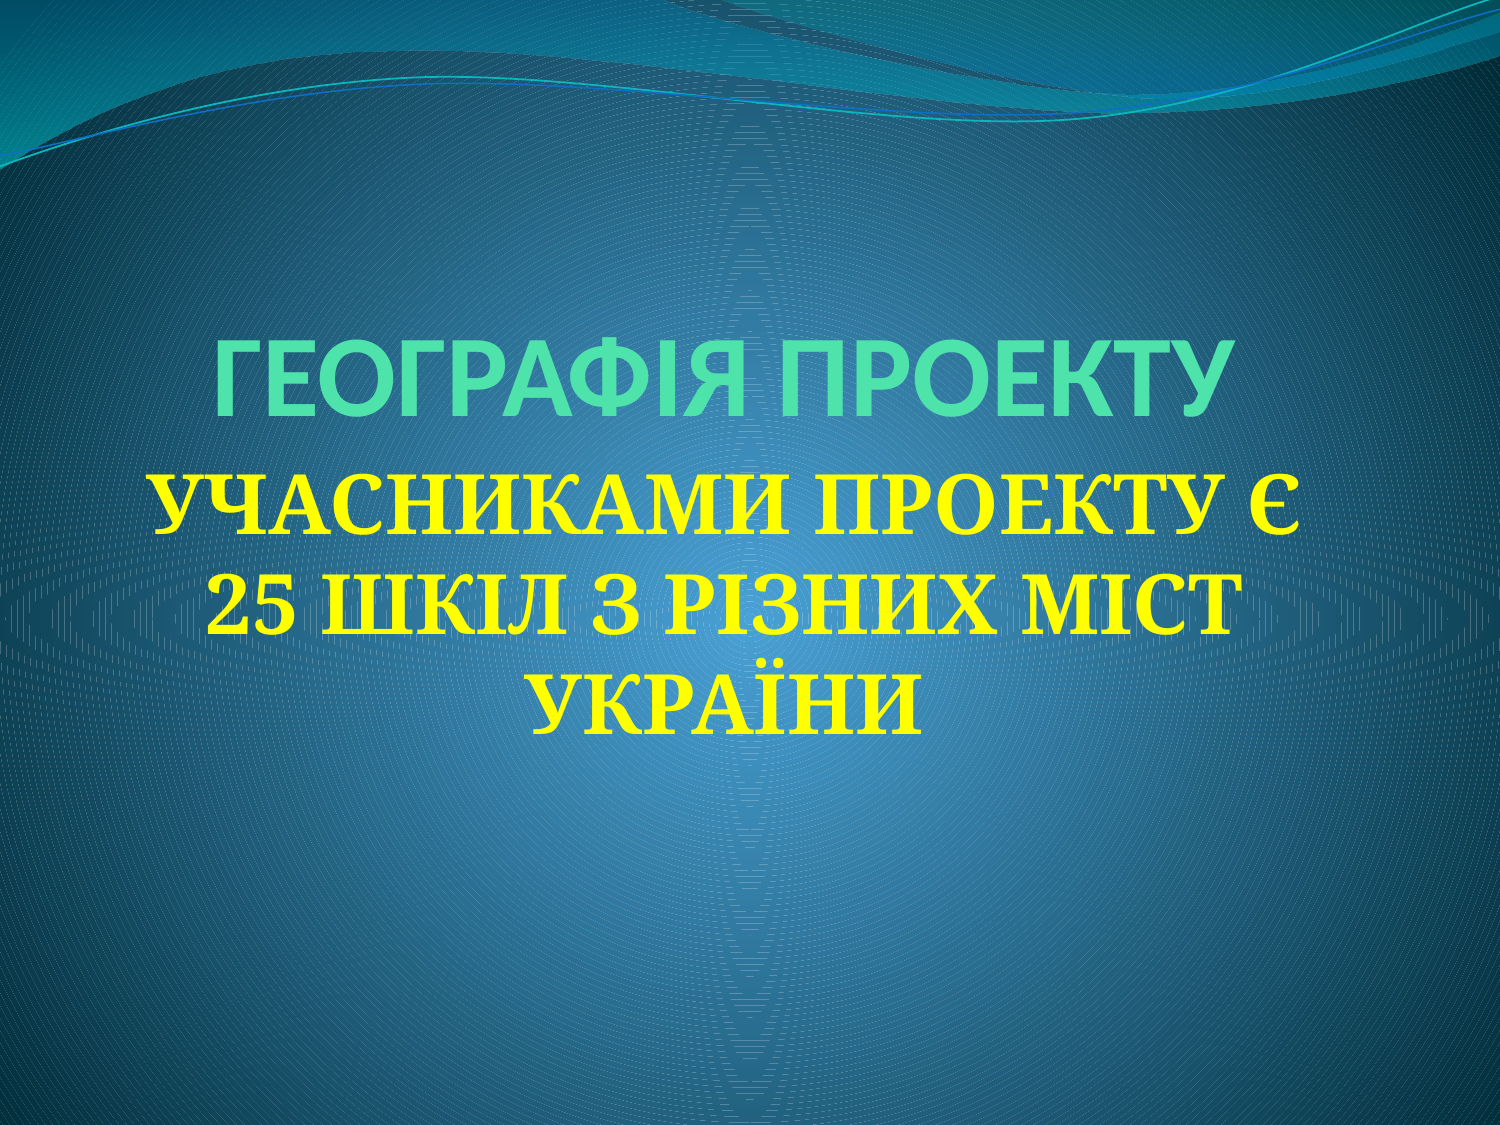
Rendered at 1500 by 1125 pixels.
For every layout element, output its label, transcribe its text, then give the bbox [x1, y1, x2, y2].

list УЧАСНИКАМИ ПРОЕКТУ Є 25 ШКІЛ З РІЗНИХ МІСТ УКРАЇНИ [86, 443, 1362, 823]
title ГЕОГРАФІЯ ПРОЕКТУ [86, 216, 1362, 440]
